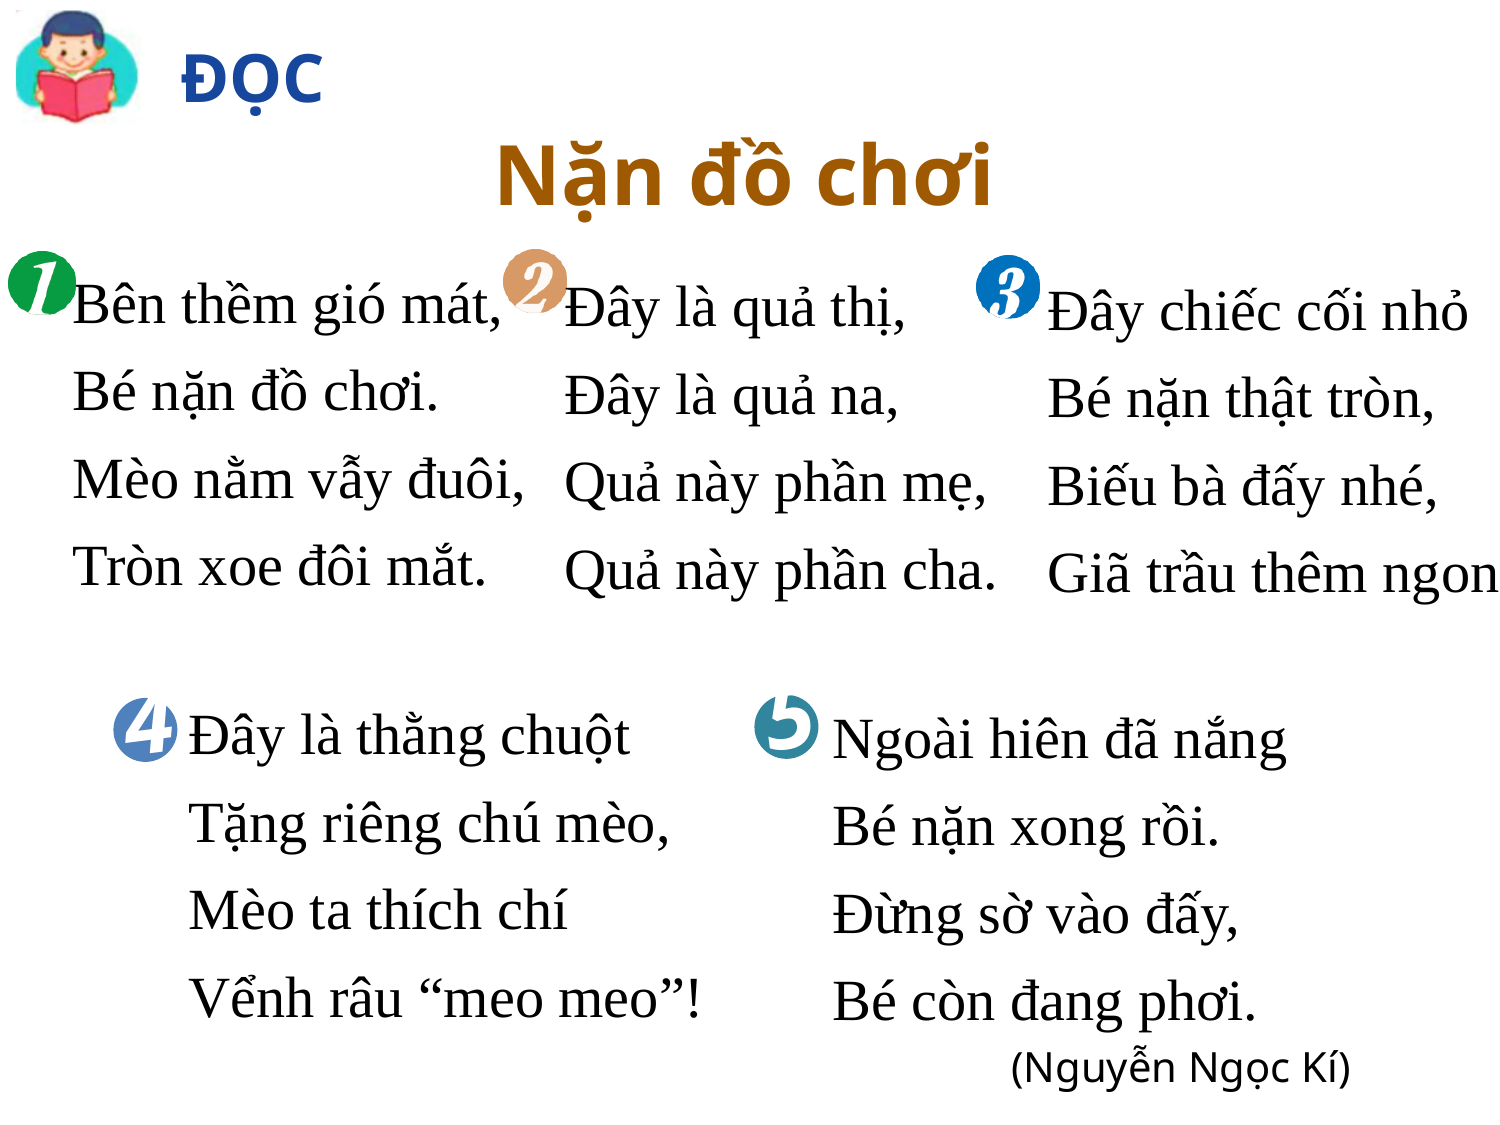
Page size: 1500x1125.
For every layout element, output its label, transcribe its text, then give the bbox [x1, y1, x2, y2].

text_box Đây là thằng chuột Tặng riêng chú mèo, Mèo ta thích chí Vểnh râu “meo meo”! [158, 668, 756, 1039]
picture [8, 250, 76, 315]
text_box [108, 657, 178, 786]
picture [502, 249, 567, 313]
picture [976, 255, 1040, 319]
text_box Nặn đồ chơi [157, 62, 1332, 232]
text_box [749, 652, 819, 781]
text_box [15, 0, 363, 126]
text_box Bên thềm gió mát, Bé nặn đồ chơi. Mèo nằm vẫy đuôi, Tròn xoe đôi mắt. [43, 237, 573, 608]
text_box Đây là quả thị, Đây là quả na, Quả này phần mẹ, Quả này phần cha. [534, 241, 1054, 611]
text_box Đây chiếc cối nhỏ Bé nặn thật tròn, Biếu bà đấy nhé, Giã trầu thêm ngon. [1017, 244, 1500, 615]
text_box Ngoài hiên đã nắng Bé nặn xong rồi. Đừng sờ vào đấy, Bé còn đang phơi. [802, 672, 1322, 1043]
text_box (Nguyễn Ngọc Kí) [981, 1005, 1371, 1101]
